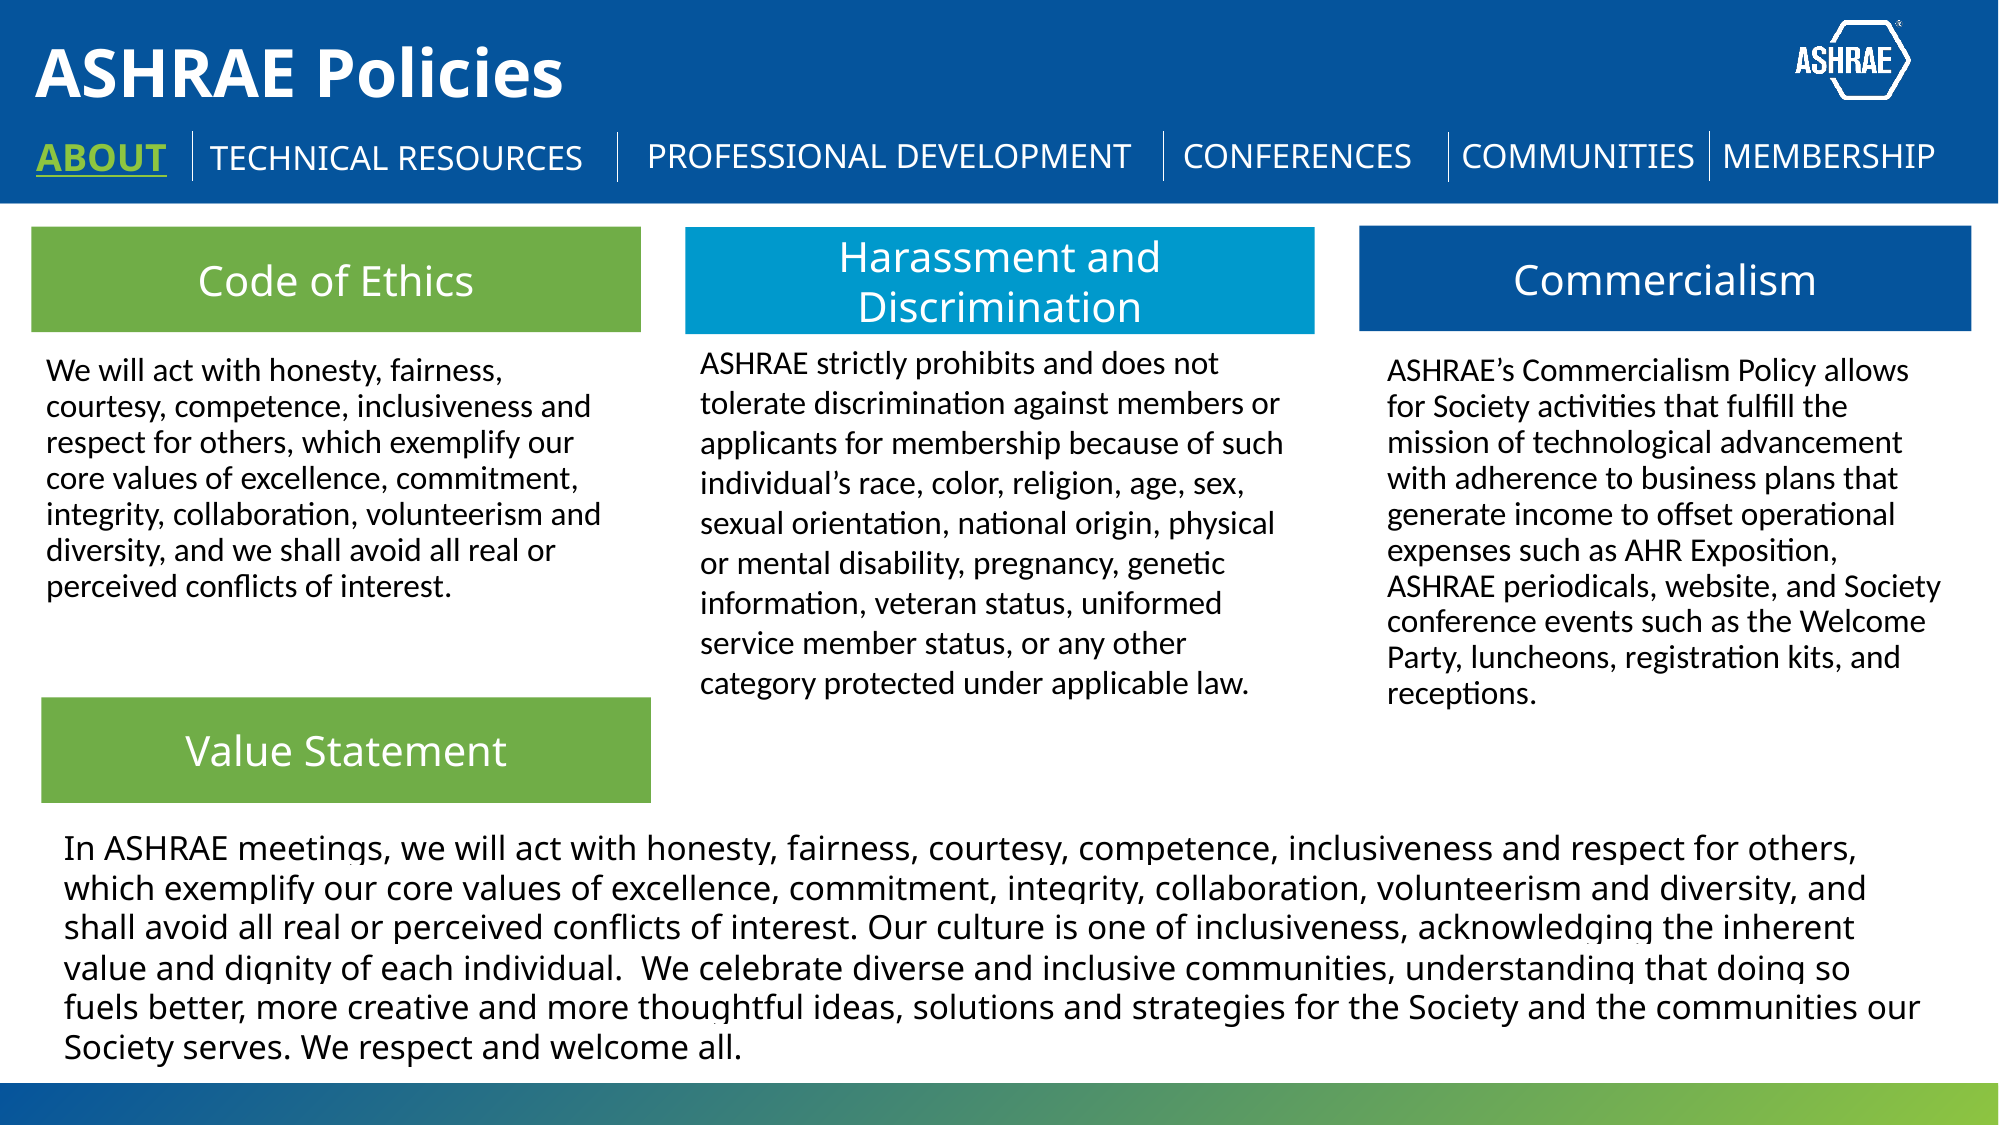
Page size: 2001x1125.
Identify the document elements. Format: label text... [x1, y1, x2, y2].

picture [0, 0, 1999, 1085]
list ASHRAE’s Commercialism Policy allows for Society activities that fulfill the mission of technological advancement with adherence to business plans that generate income to offset operational expenses such as AHR Exposition, ASHRAE periodicals, website, and Society conference events such as the Welcome Party, luncheons, registration kits, and receptions. [1372, 345, 1959, 999]
text_box In ASHRAE meetings, we will act with honesty, fairness, courtesy, competence, inclusiveness and respect for others, which exemplify our core values of excellence, commitment, integrity, collaboration, volunteerism and diversity, and shall avoid all real or perceived conflicts of interest. Our culture is one of inclusiveness, acknowledging the inherent value and dignity of each individual. We celebrate diverse and inclusive communities, understanding that doing so fuels better, more creative and more thoughtful ideas, solutions and strategies for the Society and the communities our Society serves. We respect and welcome all. [49, 819, 1951, 1119]
text_box We will act with honesty, fairness, courtesy, competence, inclusiveness and respect for others, which exemplify our core values of excellence, commitment, integrity, collaboration, volunteerism and diversity, and we shall avoid all real or perceived conflicts of interest. [31, 345, 641, 897]
text_box Value Statement [40, 696, 652, 804]
text_box Code of Ethics [30, 226, 642, 333]
text_box MEMBERSHIP [1706, 105, 2000, 211]
text_box PROFESSIONAL DEVELOPMENT [631, 105, 1167, 211]
text_box Harassment and Discrimination [684, 226, 1316, 335]
text_box CONFERENCES [1167, 105, 1446, 211]
text_box TECHNICAL RESOURCES [194, 118, 631, 211]
text_box COMMUNITIES [1446, 105, 1706, 211]
title ABOUT [21, 118, 185, 211]
text_box ASHRAE Policies [21, 23, 890, 118]
text_box ASHRAE strictly prohibits and does not tolerate discrimination against members or applicants for membership because of such individual’s race, color, religion, age, sex, sexual orientation, national origin, physical or mental disability, pregnancy, genetic information, veteran status, uniformed service member status, or any other category protected under applicable law. [685, 334, 1315, 709]
text_box Commercialism [1358, 225, 1972, 332]
